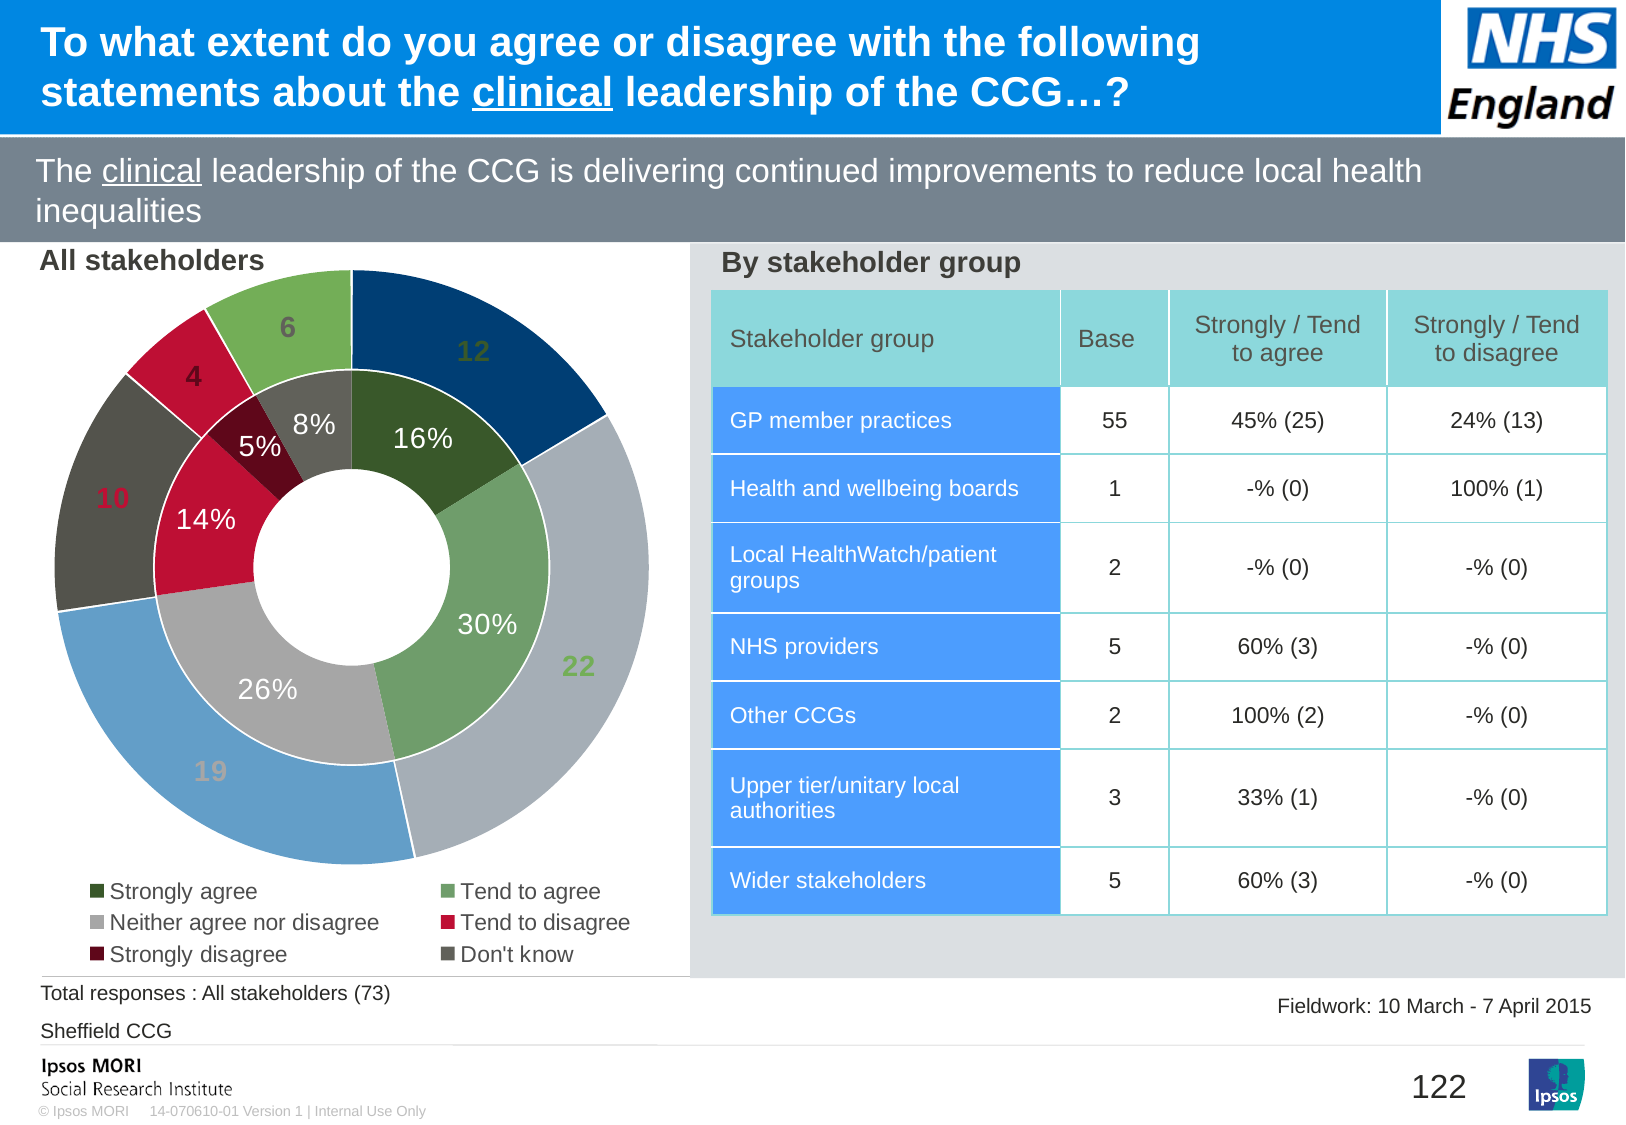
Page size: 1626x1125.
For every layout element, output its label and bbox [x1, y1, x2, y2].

table_cell [1061, 682, 1168, 748]
table_cell [713, 750, 1060, 846]
table_cell [1170, 387, 1386, 453]
chart [0, 216, 697, 975]
table_cell [1061, 614, 1168, 680]
table_cell [1388, 523, 1606, 612]
table_cell [713, 387, 1060, 453]
table_cell [1061, 387, 1168, 453]
list [0, 137, 1625, 243]
table_header [1061, 292, 1168, 385]
table_cell [1061, 523, 1168, 612]
text_box [690, 243, 1625, 979]
table_cell [1170, 750, 1386, 846]
picture [1441, 0, 1625, 135]
table_header [1170, 292, 1386, 385]
table_cell [1170, 848, 1386, 914]
table_header [713, 292, 1060, 385]
table_cell [1170, 455, 1386, 522]
table_cell [1388, 455, 1606, 522]
list [40, 982, 1064, 1040]
table_cell [713, 455, 1060, 522]
table_header [1388, 292, 1606, 385]
picture [40, 1058, 232, 1096]
table_cell [1061, 455, 1168, 522]
table_cell [1388, 614, 1606, 680]
chart [1072, 141, 1406, 226]
table_cell [1388, 387, 1606, 453]
table_cell [713, 848, 1060, 914]
table_cell [713, 614, 1060, 680]
text_box [1157, 992, 1592, 1018]
table_cell [1388, 682, 1606, 748]
table_cell [1061, 848, 1168, 914]
table_cell [713, 523, 1060, 612]
table_cell [1170, 614, 1386, 680]
table_cell [1170, 523, 1386, 612]
table_cell [1388, 848, 1606, 914]
table_cell [713, 682, 1060, 748]
table_cell [1388, 750, 1606, 846]
table_cell [1170, 682, 1386, 748]
title [40, 0, 1451, 130]
table_cell [1061, 750, 1168, 846]
